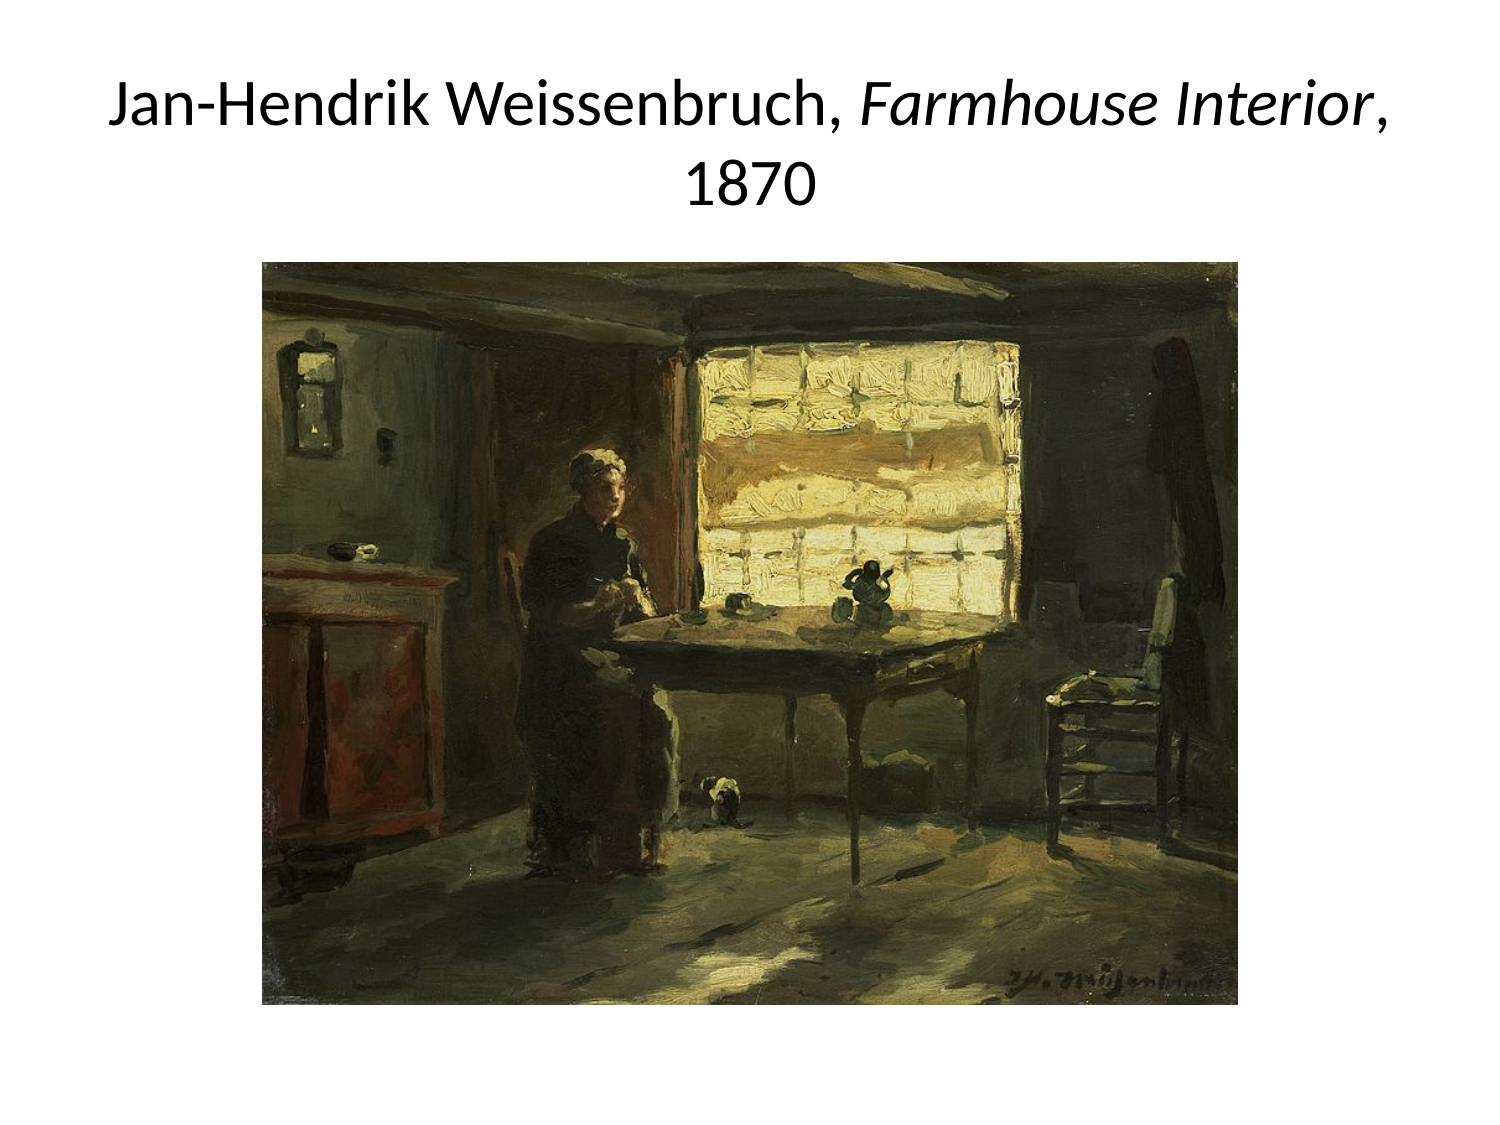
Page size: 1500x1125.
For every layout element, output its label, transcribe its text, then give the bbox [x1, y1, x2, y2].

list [262, 262, 1238, 1006]
title Jan-Hendrik Weissenbruch, Farmhouse Interior, 1870 [75, 45, 1425, 233]
